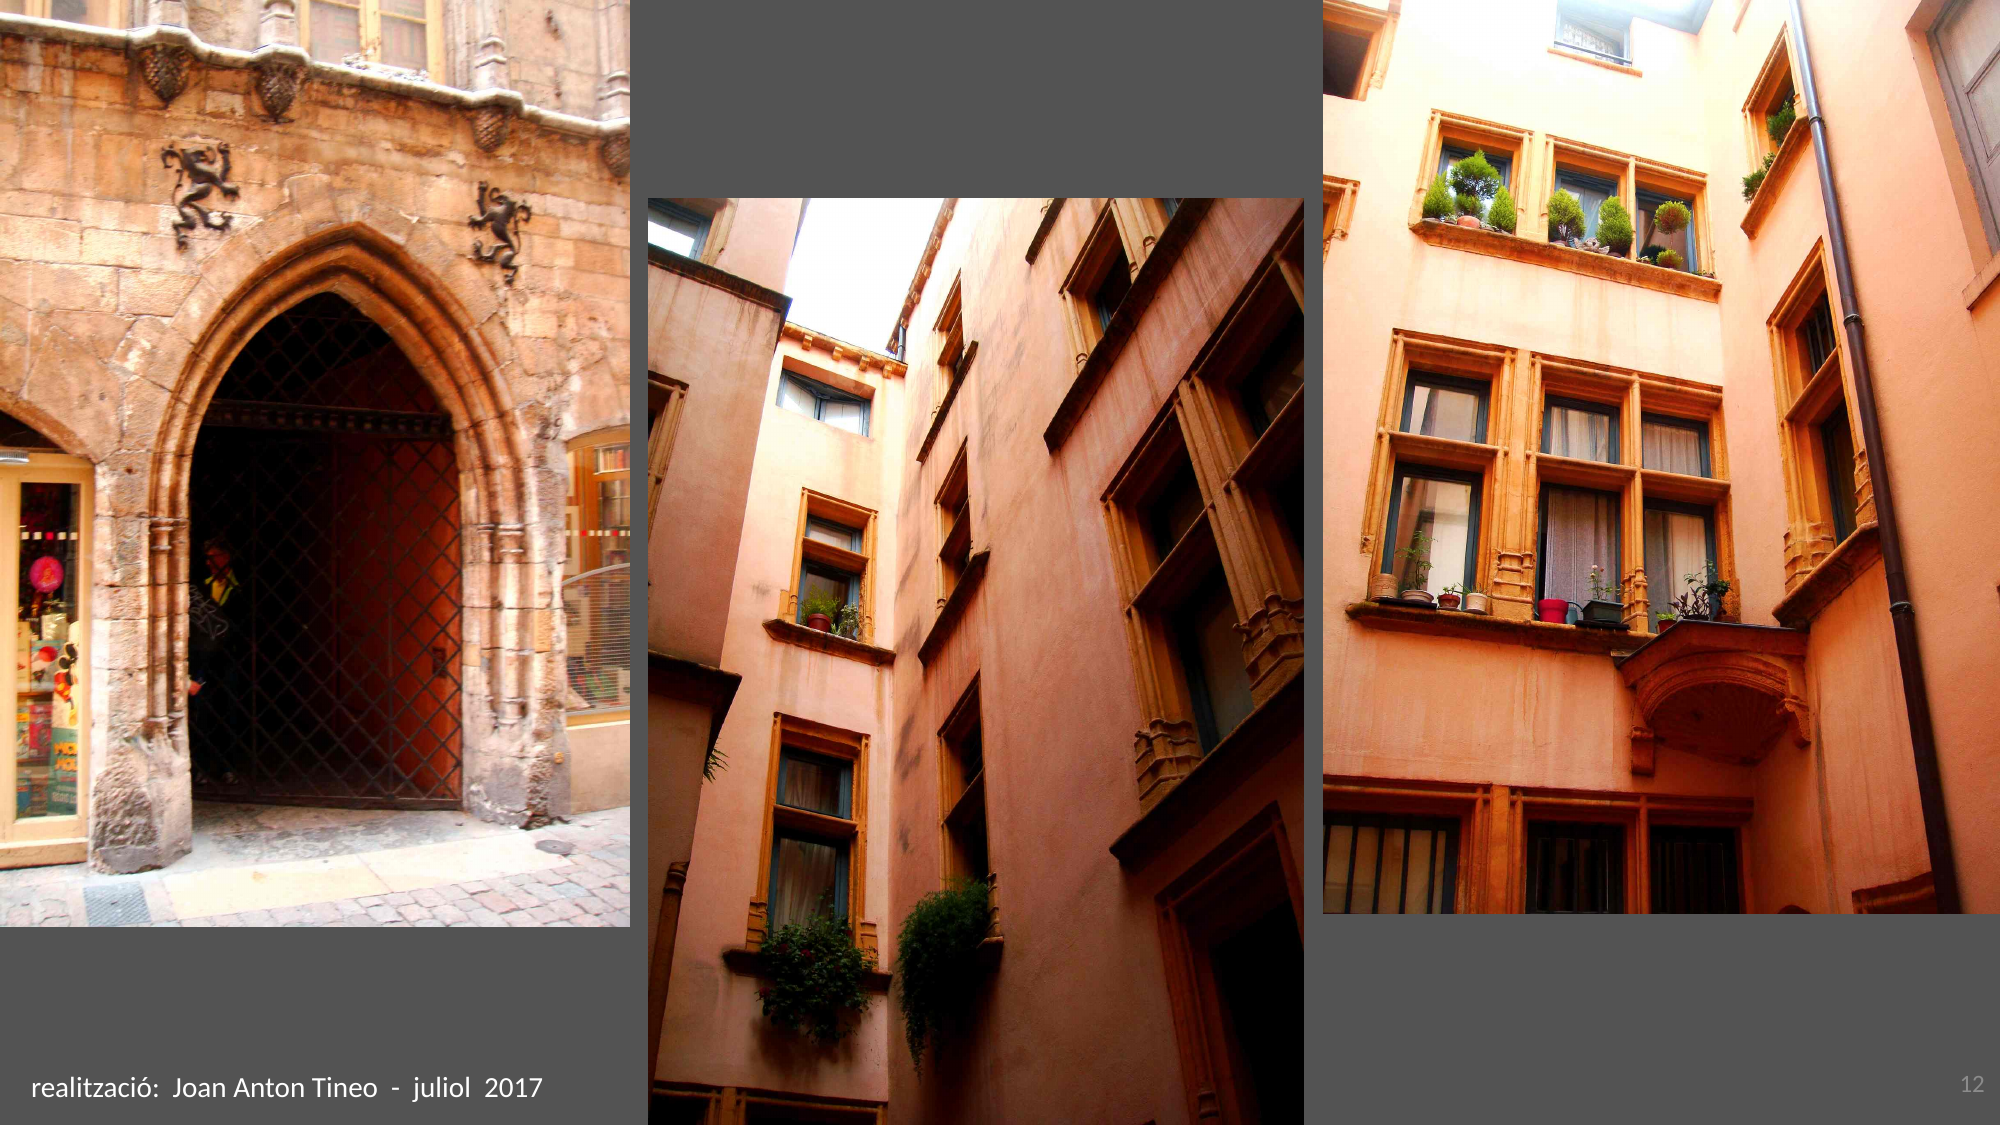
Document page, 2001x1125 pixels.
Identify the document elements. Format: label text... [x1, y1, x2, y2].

slide_number 12 [1550, 1052, 2000, 1112]
picture [648, 197, 1304, 1125]
picture [0, 0, 630, 927]
text_box realització: Joan Anton Tineo - juliol 2017 [16, 1061, 648, 1112]
picture [1323, 0, 2000, 914]
